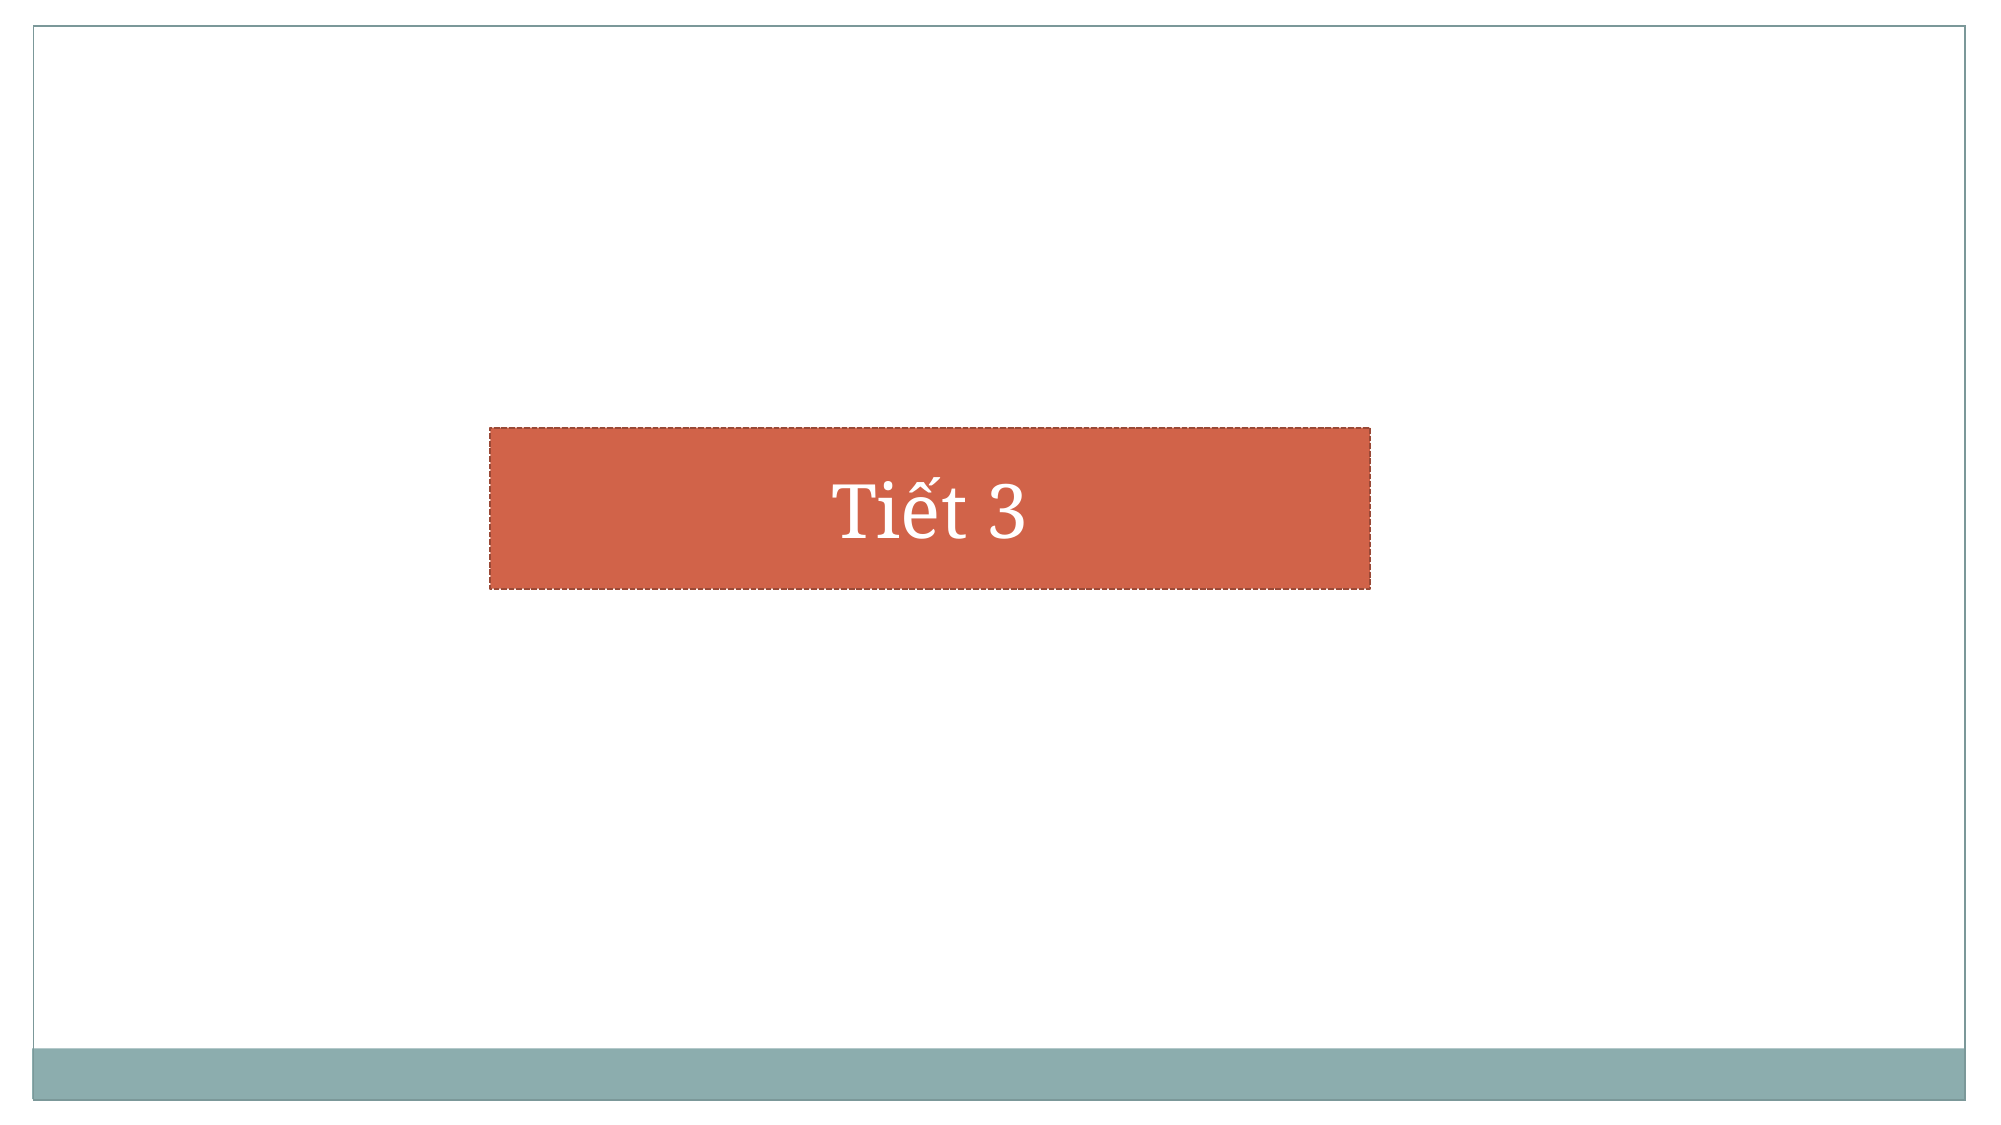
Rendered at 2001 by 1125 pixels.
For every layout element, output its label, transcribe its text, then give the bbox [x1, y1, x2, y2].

text_box Tiết 3 [489, 427, 1371, 590]
